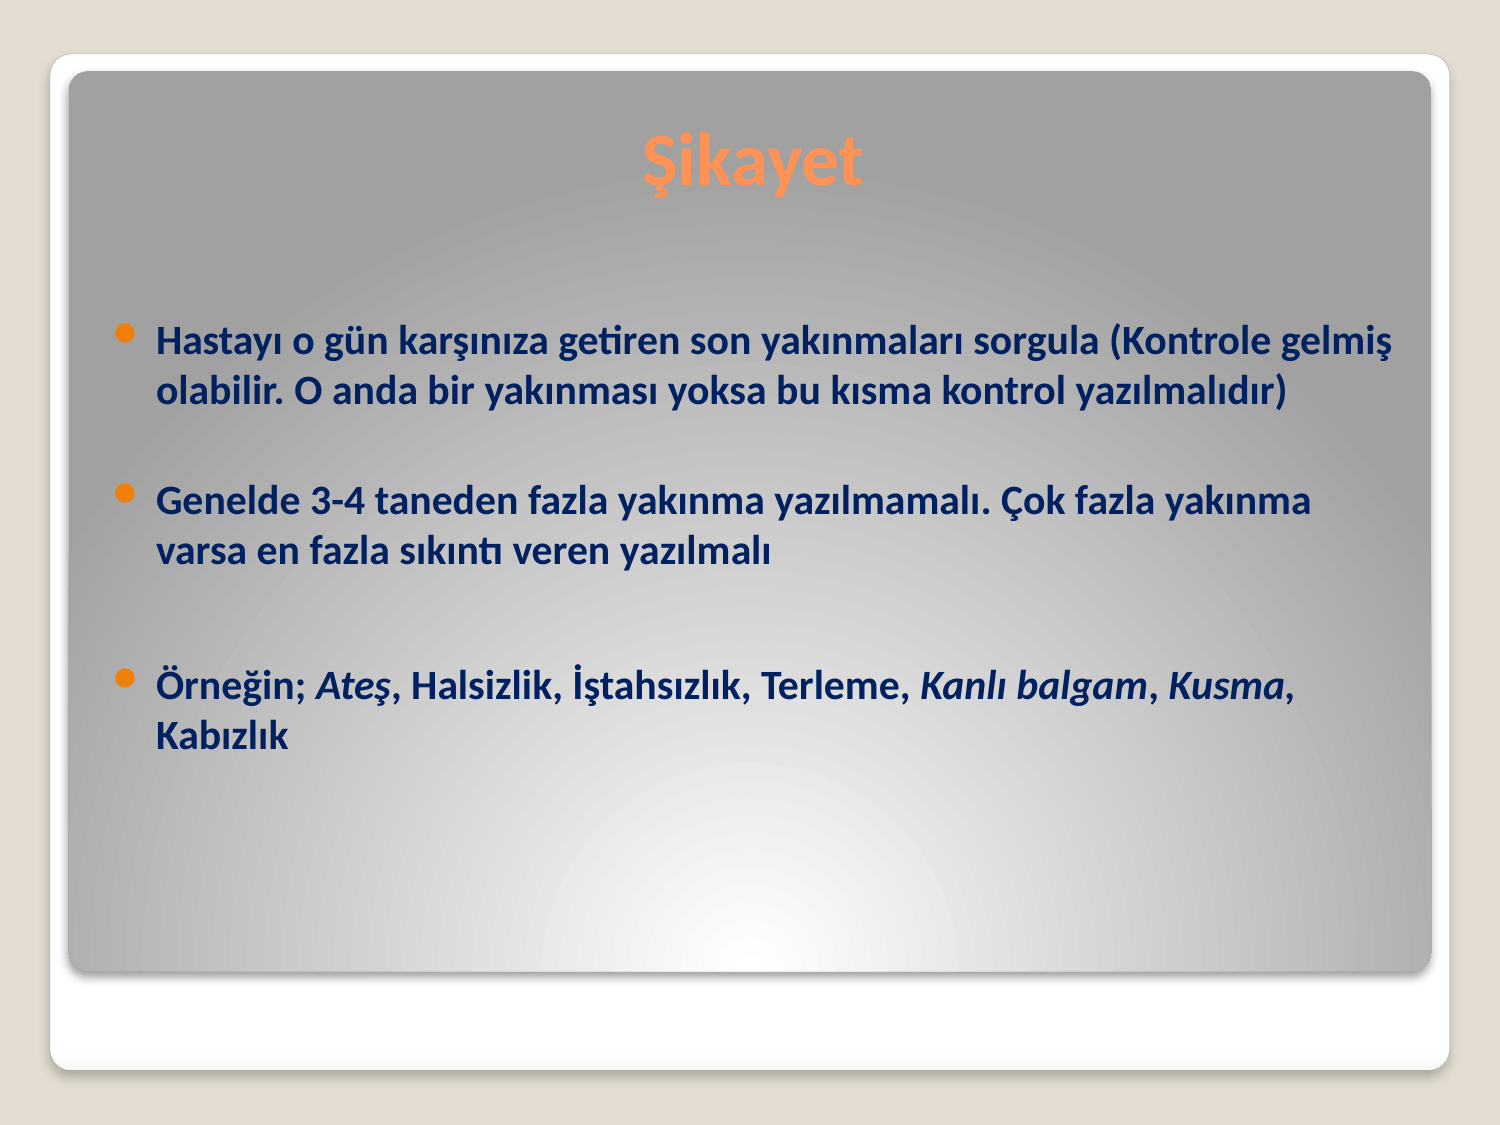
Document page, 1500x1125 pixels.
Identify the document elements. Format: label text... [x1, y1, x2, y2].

list Hastayı o gün karşınıza getiren son yakınmaları sorgula (Kontrole gelmiş olabilir. O anda bir yakınması yoksa bu kısma kontrol yazılmalıdır) Genelde 3-4 taneden fazla yakınma yazılmamalı. Çok fazla yakınma varsa en fazla sıkıntı veren yazılmalı Örneğin; Ateş, Halsizlik, İştahsızlık, Terleme, Kanlı balgam, Kusma, Kabızlık [82, 297, 1425, 985]
title Şikayet [82, 35, 1425, 208]
